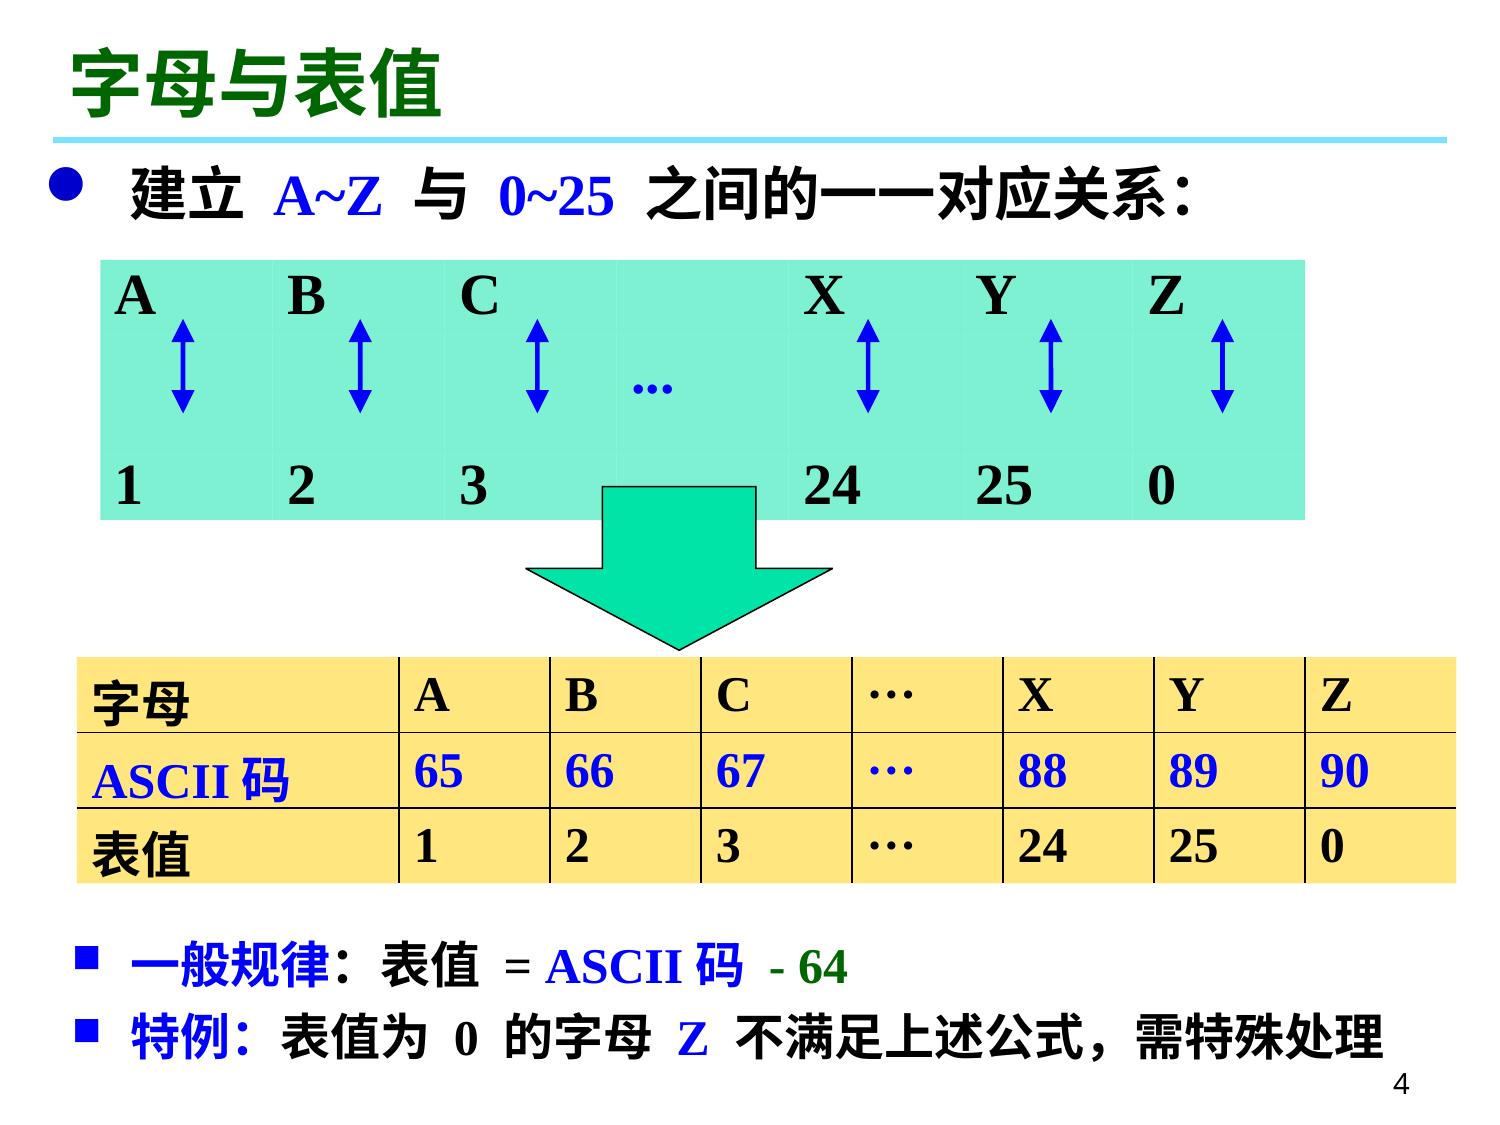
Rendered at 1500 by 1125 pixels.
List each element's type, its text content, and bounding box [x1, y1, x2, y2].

table_cell 89 [1155, 733, 1304, 807]
table_header Z [1133, 260, 1305, 330]
text_box [525, 486, 833, 651]
table_header [617, 260, 789, 330]
table_cell ··· [853, 809, 1002, 883]
table_header B [551, 657, 700, 732]
table_header X [1004, 657, 1153, 732]
table_cell 1 [400, 809, 549, 883]
table_header A [100, 260, 273, 330]
table_cell ASCII码 [77, 733, 398, 807]
table_cell [961, 330, 1133, 450]
table_header Z [1306, 657, 1456, 732]
text_box [172, 318, 194, 414]
table_cell 65 [400, 733, 549, 807]
text_box [1040, 318, 1062, 414]
table_header X [789, 260, 961, 330]
table_cell 1 [100, 450, 273, 520]
table_header A [400, 657, 549, 732]
table_cell 25 [961, 450, 1133, 520]
table_cell ... [617, 330, 789, 450]
table_cell 90 [1306, 733, 1456, 807]
text_box [527, 318, 548, 414]
table_cell 67 [702, 733, 851, 807]
table_cell 表值 [77, 809, 398, 883]
table_cell 88 [1004, 733, 1153, 807]
table_cell 0 [1306, 809, 1456, 883]
table_header C [445, 260, 617, 330]
table_cell [617, 450, 789, 520]
table_header Y [1155, 657, 1304, 732]
table_cell ··· [853, 733, 1002, 807]
text_box 一般规律：表值 = ASCII码 - 64 特例：表值为 0 的字母 Z 不满足上述公式，需特殊处理 [57, 925, 1445, 1074]
table_header B [273, 260, 445, 330]
table_cell [1133, 330, 1305, 450]
table_header C [702, 657, 851, 732]
table_cell [100, 330, 273, 450]
table_cell 3 [702, 809, 851, 883]
table_cell 2 [273, 450, 445, 520]
table_cell 66 [551, 733, 700, 807]
text_box [1212, 318, 1233, 414]
table_cell [445, 330, 617, 450]
table_cell 0 [1133, 450, 1305, 520]
table_header ··· [853, 657, 1002, 732]
title 字母与表值 [53, 0, 951, 135]
text_box [349, 318, 371, 414]
table_cell 24 [789, 450, 961, 520]
table_cell [789, 330, 961, 450]
table_cell 2 [551, 809, 700, 883]
table_cell [273, 330, 445, 450]
table_cell 3 [445, 450, 617, 520]
slide_number 4 [1112, 1074, 1425, 1113]
text_box [857, 318, 879, 414]
table_cell 25 [1155, 809, 1304, 883]
table_cell 24 [1004, 809, 1153, 883]
table_header Y [961, 260, 1133, 330]
text_box 建立 A~Z 与 0~25 之间的一一对应关系： [29, 149, 1247, 235]
table_header 字母 [77, 657, 398, 732]
